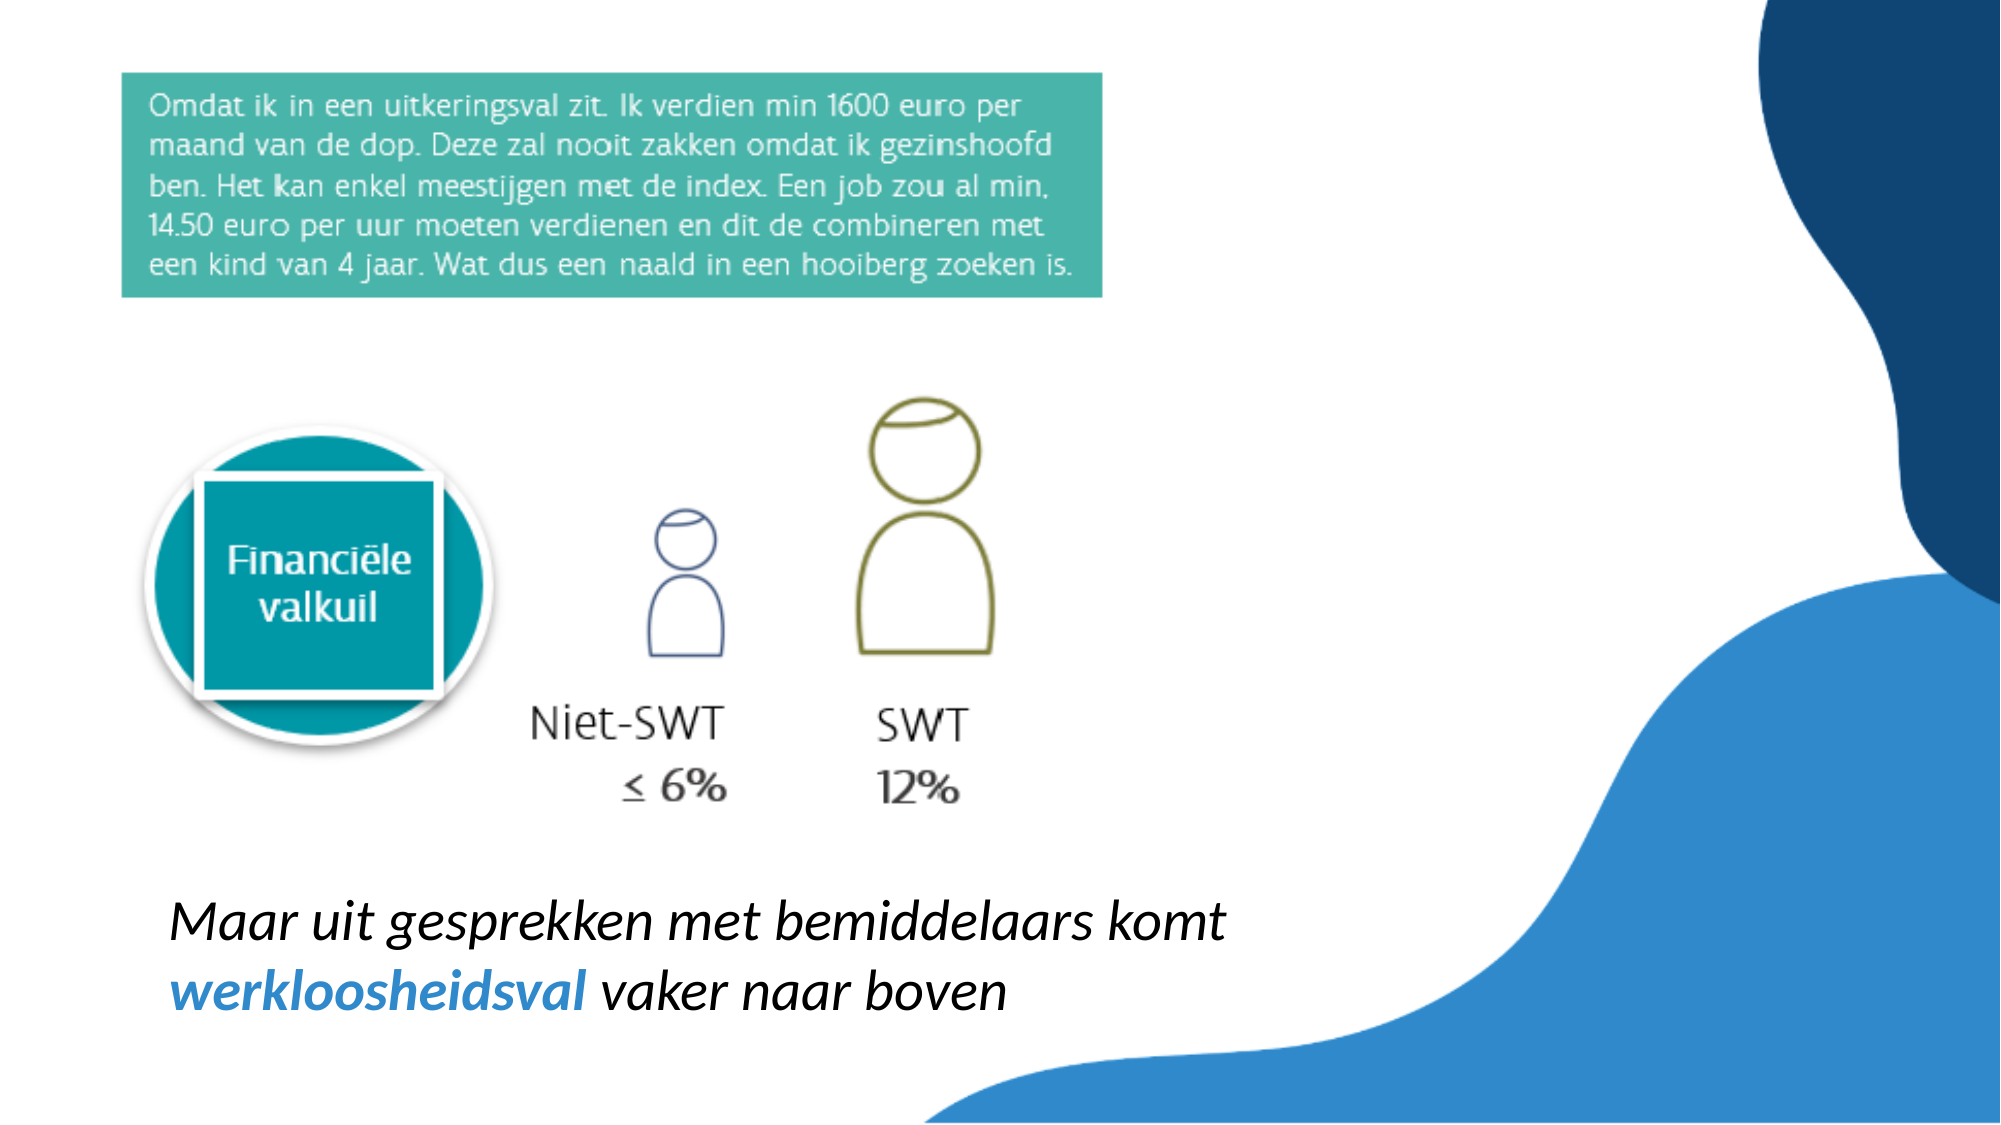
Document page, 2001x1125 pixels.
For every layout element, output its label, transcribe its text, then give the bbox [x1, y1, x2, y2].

picture [114, 0, 2000, 1125]
text_box Maar uit gesprekken met bemiddelaars komt werkloosheidsval vaker naar boven [154, 867, 823, 1000]
